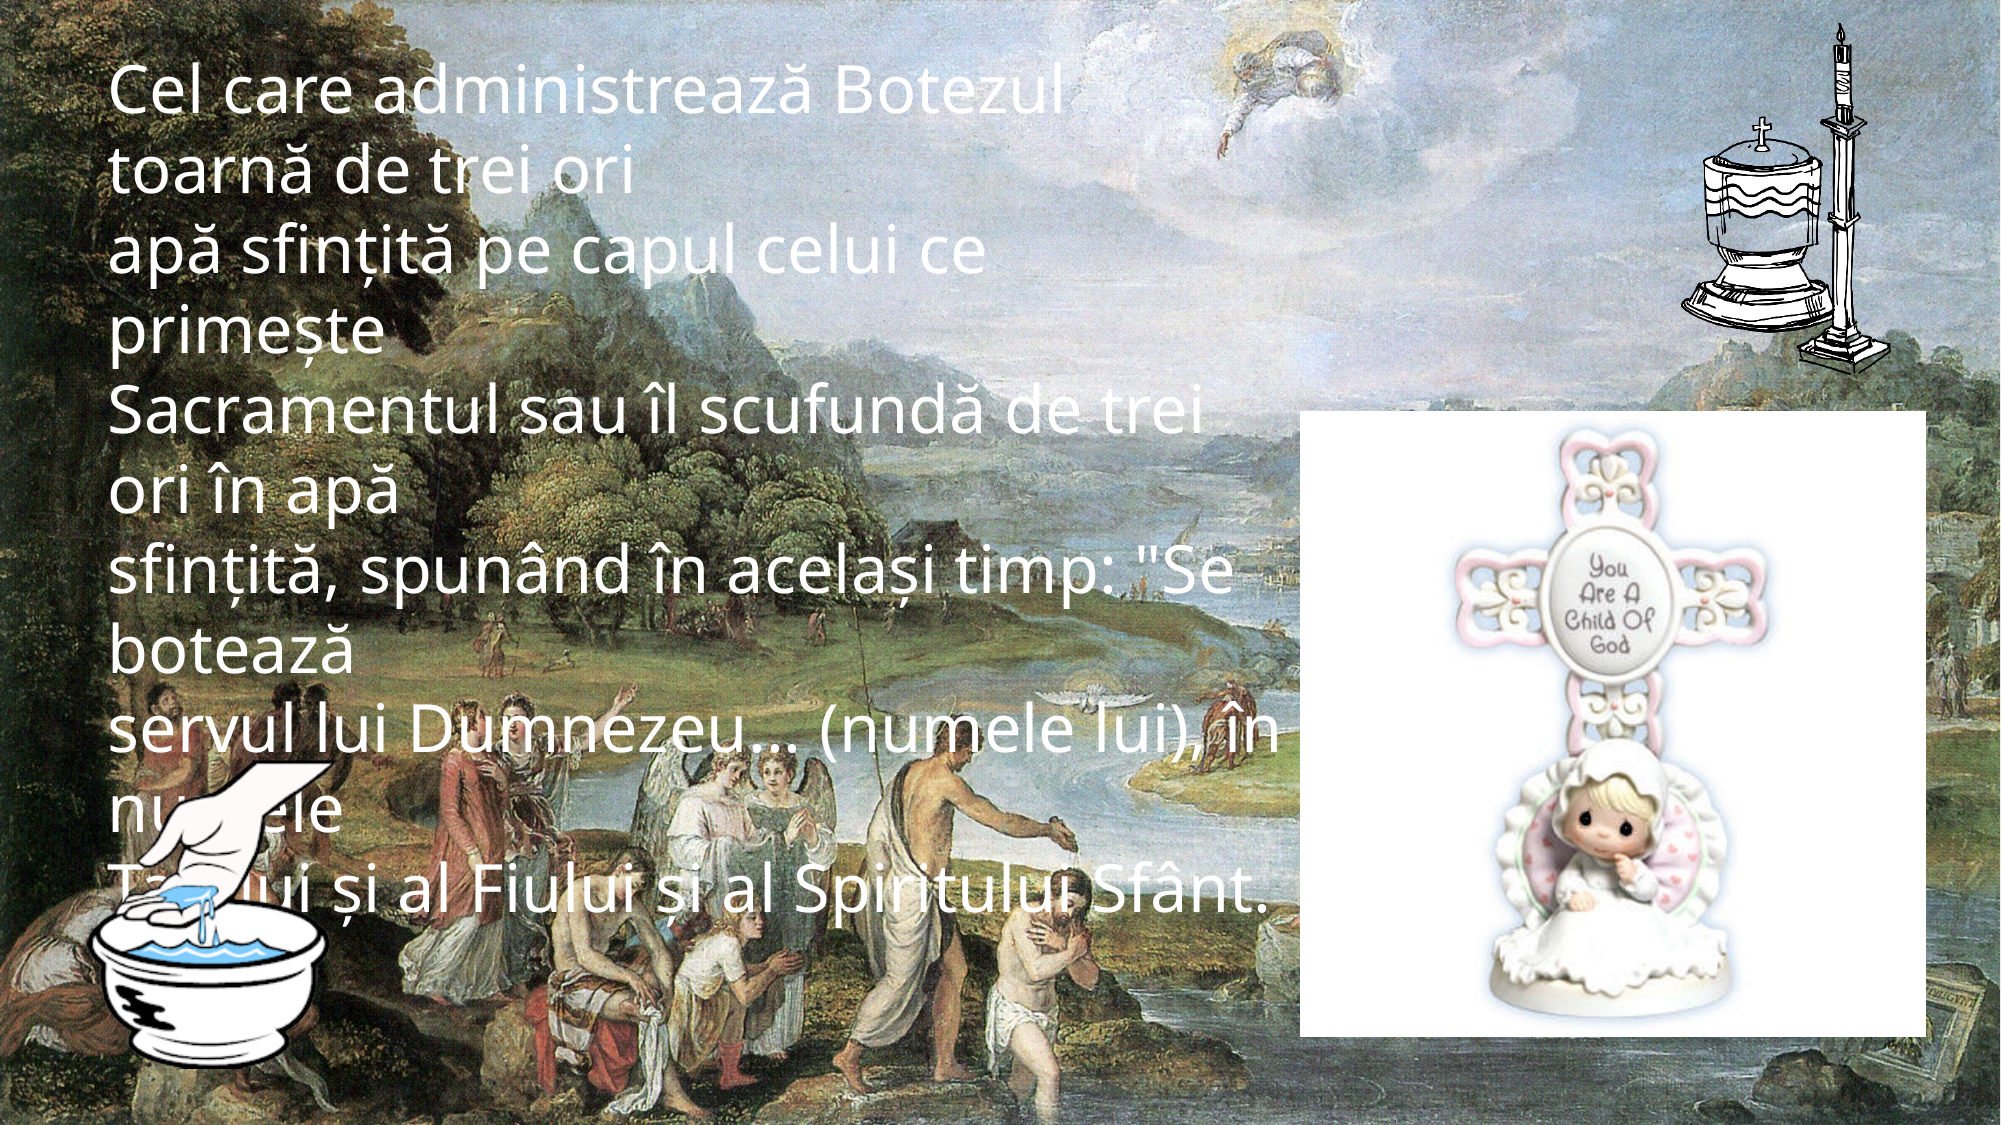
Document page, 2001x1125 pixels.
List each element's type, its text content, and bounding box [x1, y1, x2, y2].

text_box Cel care administrează Botezul toarnă de trei ori apă sfinţită pe capul celui ce primeşte Sacramentul sau îl scufundă de trei ori în apă sfinţită, spunând în acelaşi timp: "Se botează servul lui Dumnezeu... (numele lui), în numele Tatălui şi al Fiului şi al Spiritului Sfânt. Amin." [34, 39, 1301, 1014]
picture [0, 0, 2001, 1125]
